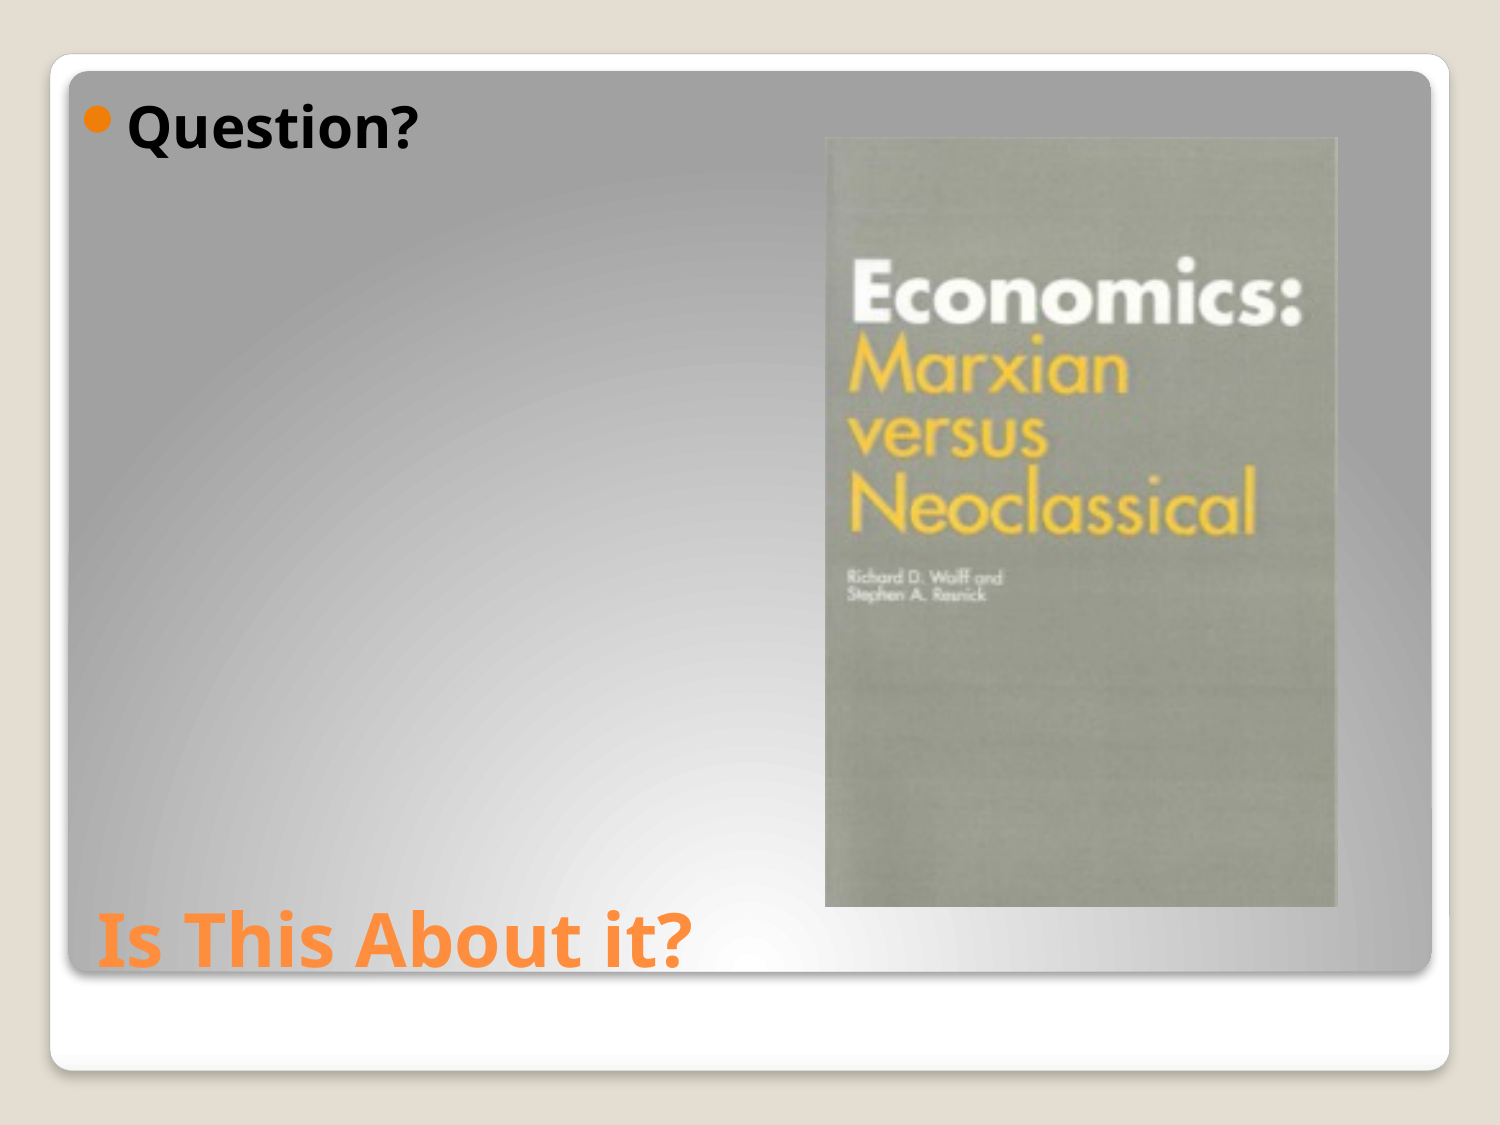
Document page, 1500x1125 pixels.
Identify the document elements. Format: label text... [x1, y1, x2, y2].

picture [824, 137, 1338, 907]
title Is This About it? [82, 817, 1425, 991]
list Question? [50, 75, 1393, 762]
